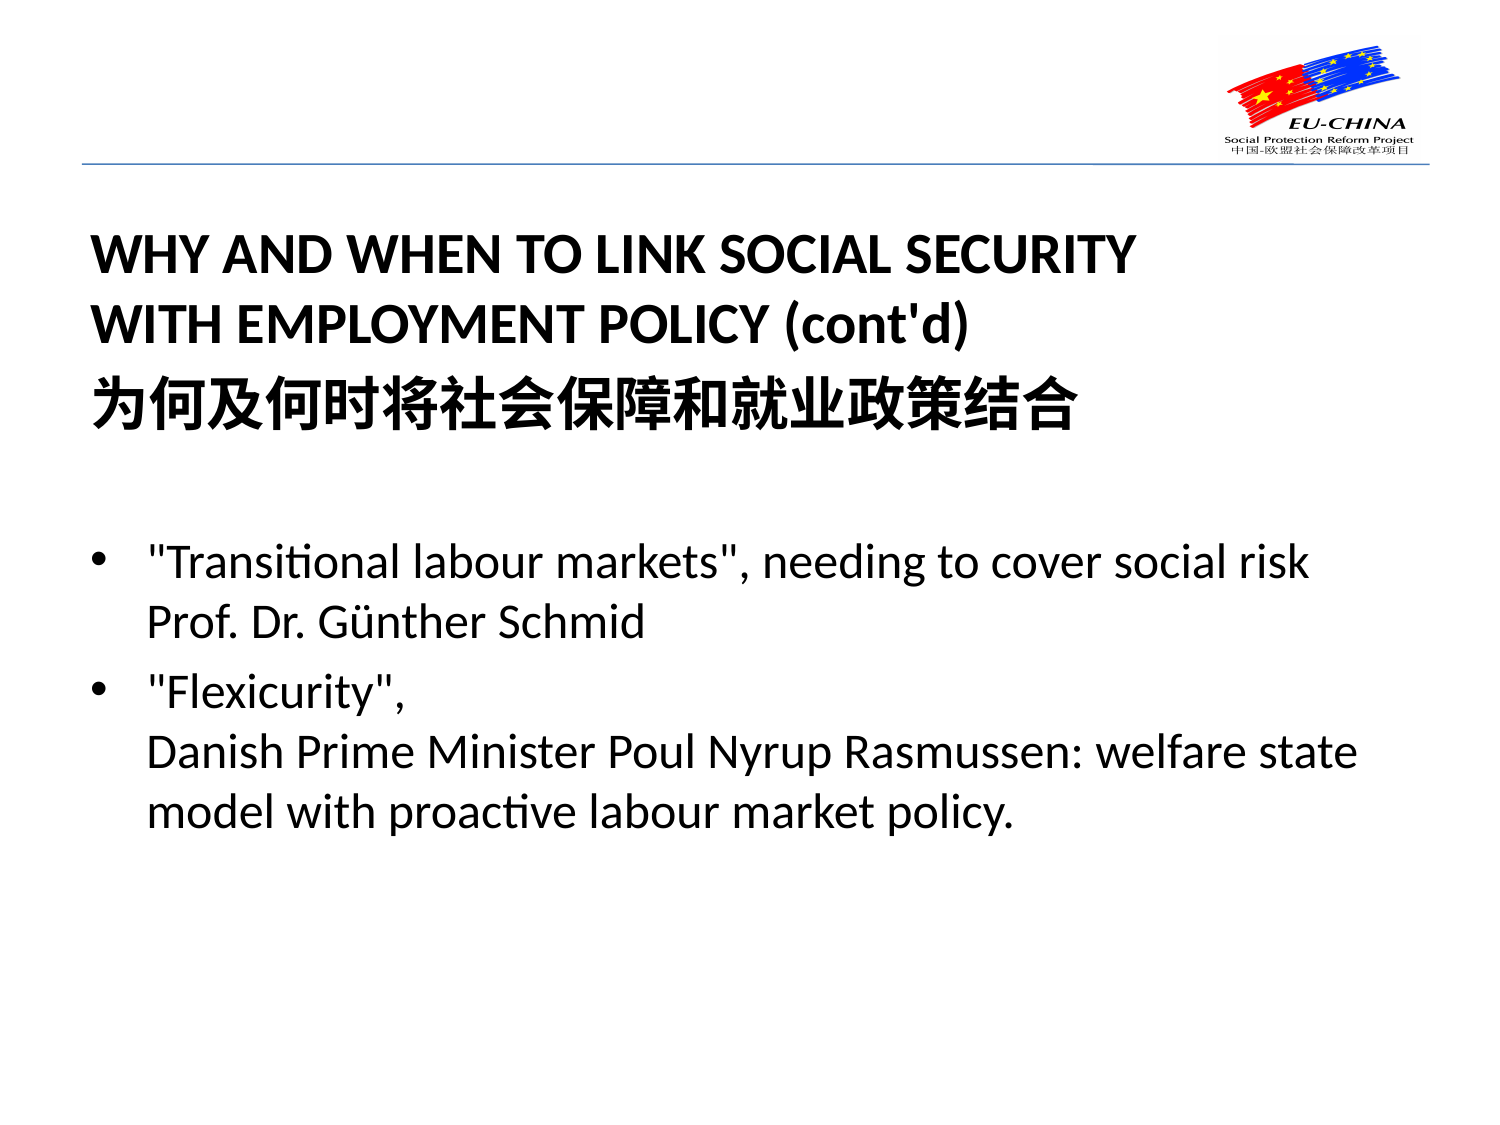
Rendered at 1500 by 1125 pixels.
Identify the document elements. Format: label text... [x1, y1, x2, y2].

list Why and when to link social security with employment policy (cont'd) 为何及何时将社会保障和就业政策结合 "Transitional labour markets", needing to cover social risk Prof. Dr. Günther Schmid "Flexicurity", Danish Prime Minister Poul Nyrup Rasmussen: welfare state model with proactive labour market policy. [75, 208, 1425, 1005]
picture [1218, 35, 1421, 163]
